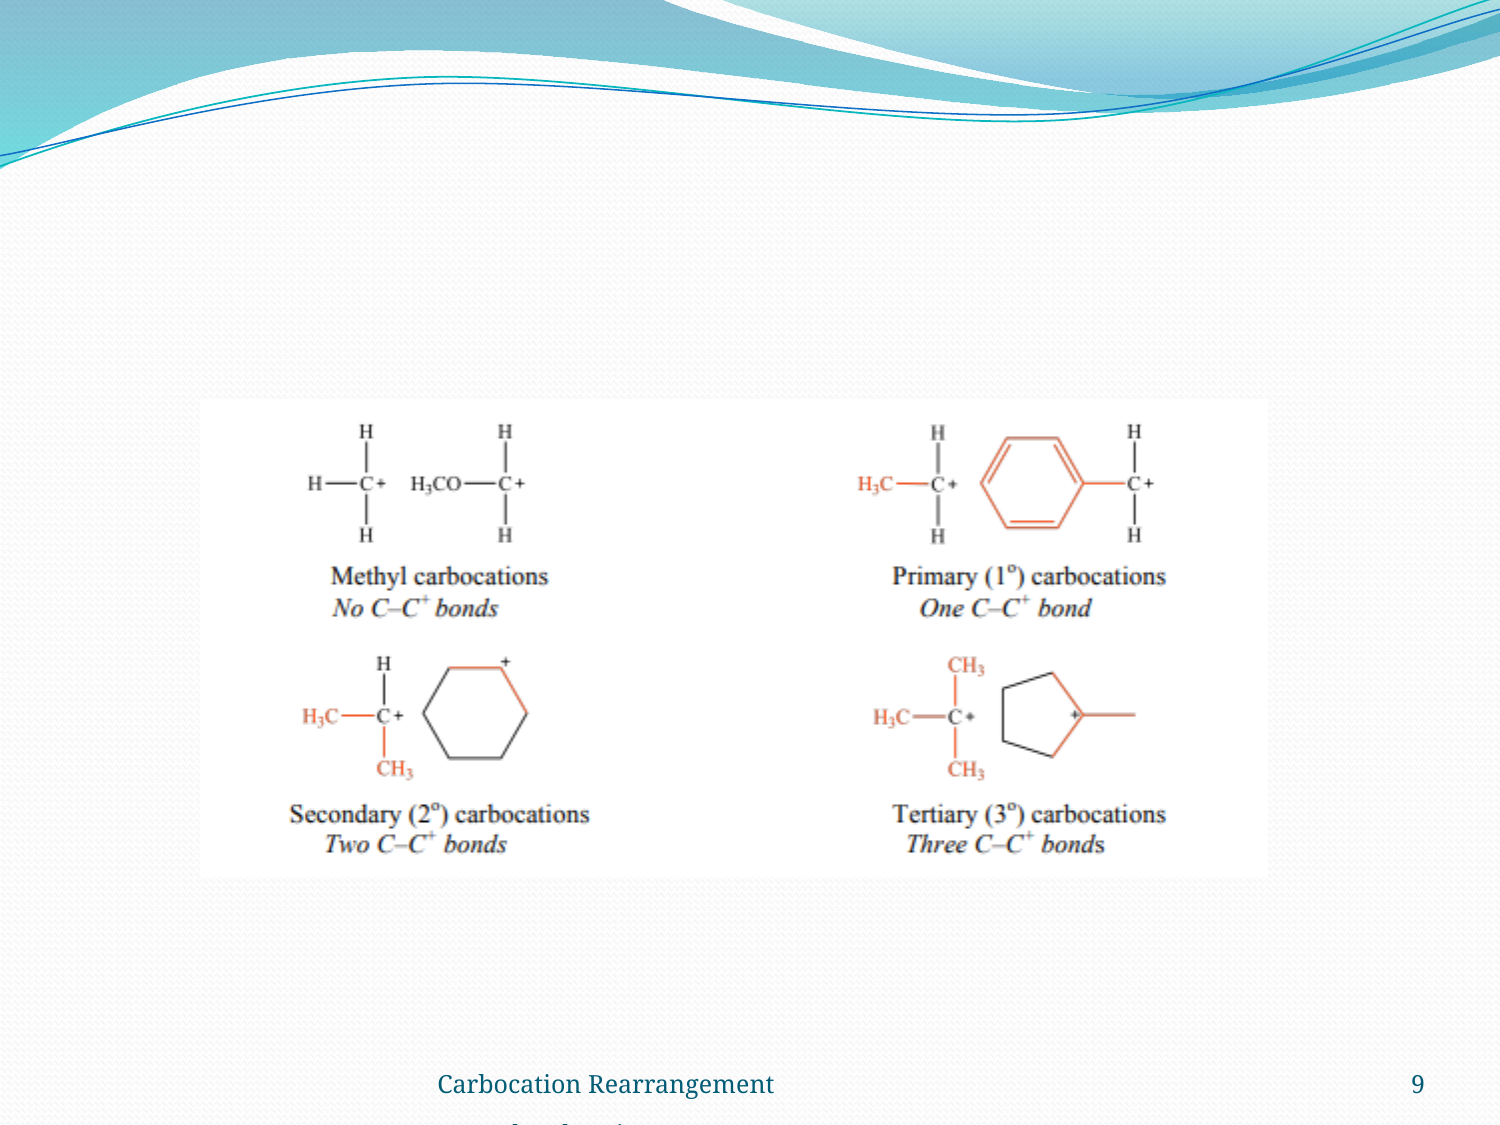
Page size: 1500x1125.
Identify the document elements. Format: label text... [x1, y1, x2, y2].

slide_number 9 [1299, 1042, 1425, 1103]
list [199, 399, 1268, 877]
footer Carbocation Rearrangement Ayesha Shamim [437, 1042, 988, 1103]
